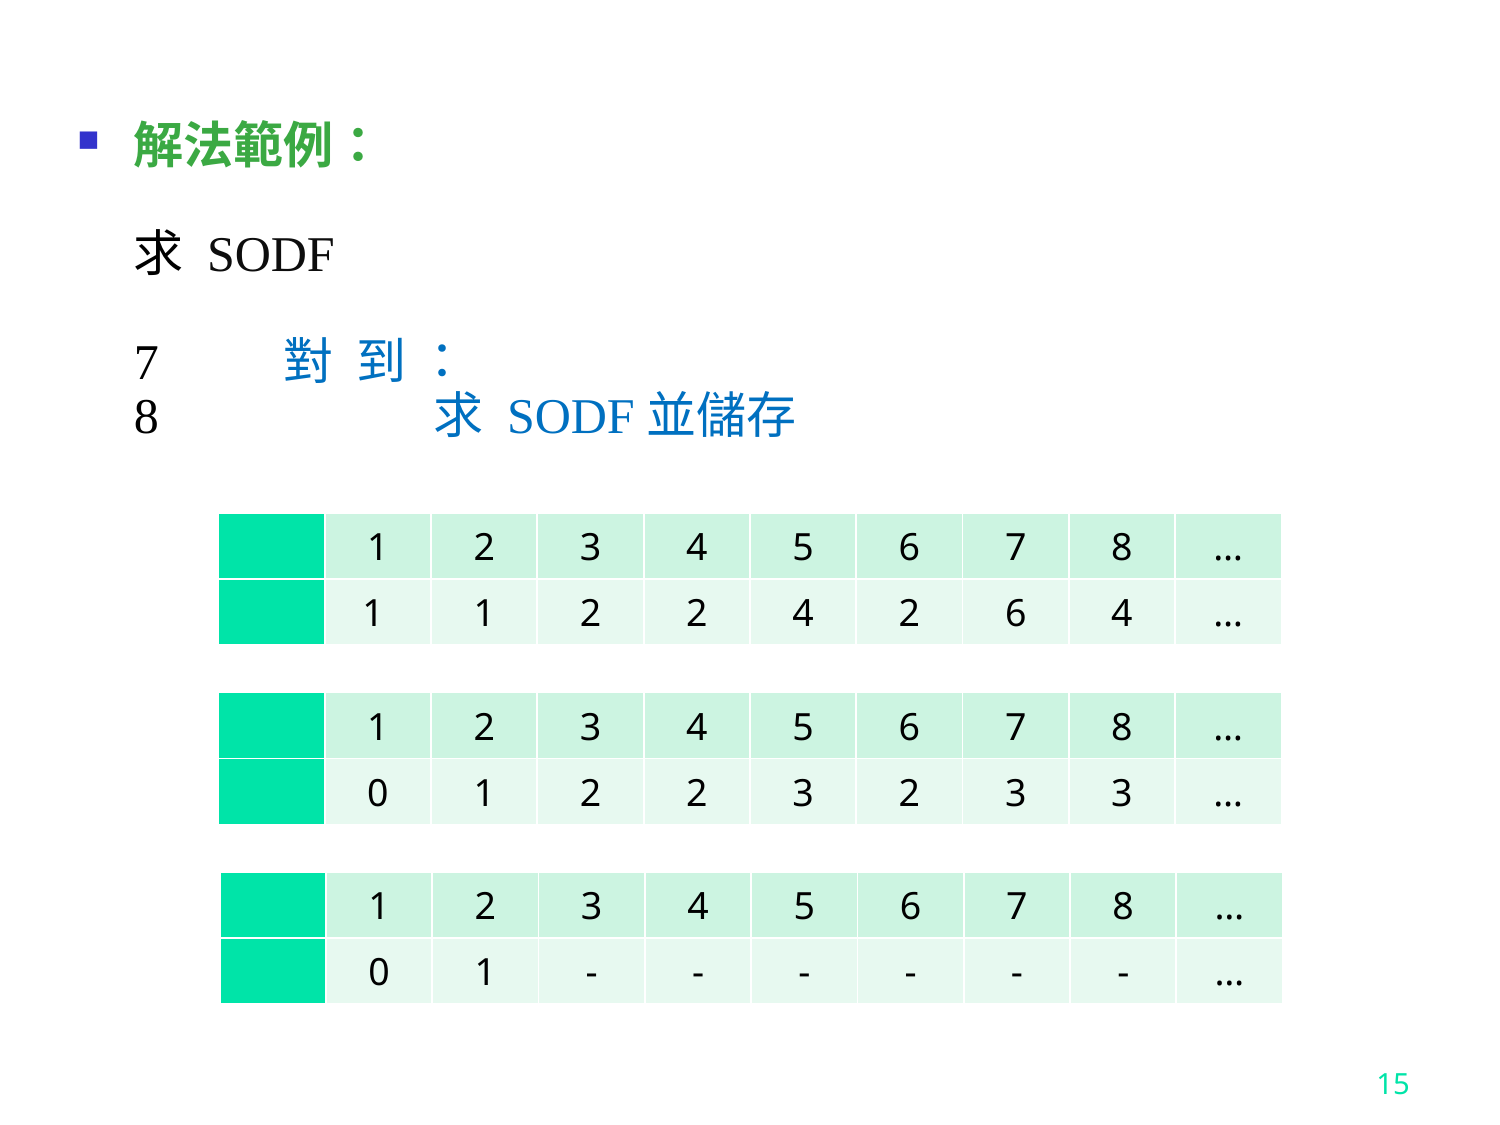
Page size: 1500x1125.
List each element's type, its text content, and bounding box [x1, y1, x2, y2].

slide_number 15 [1112, 1037, 1426, 1113]
